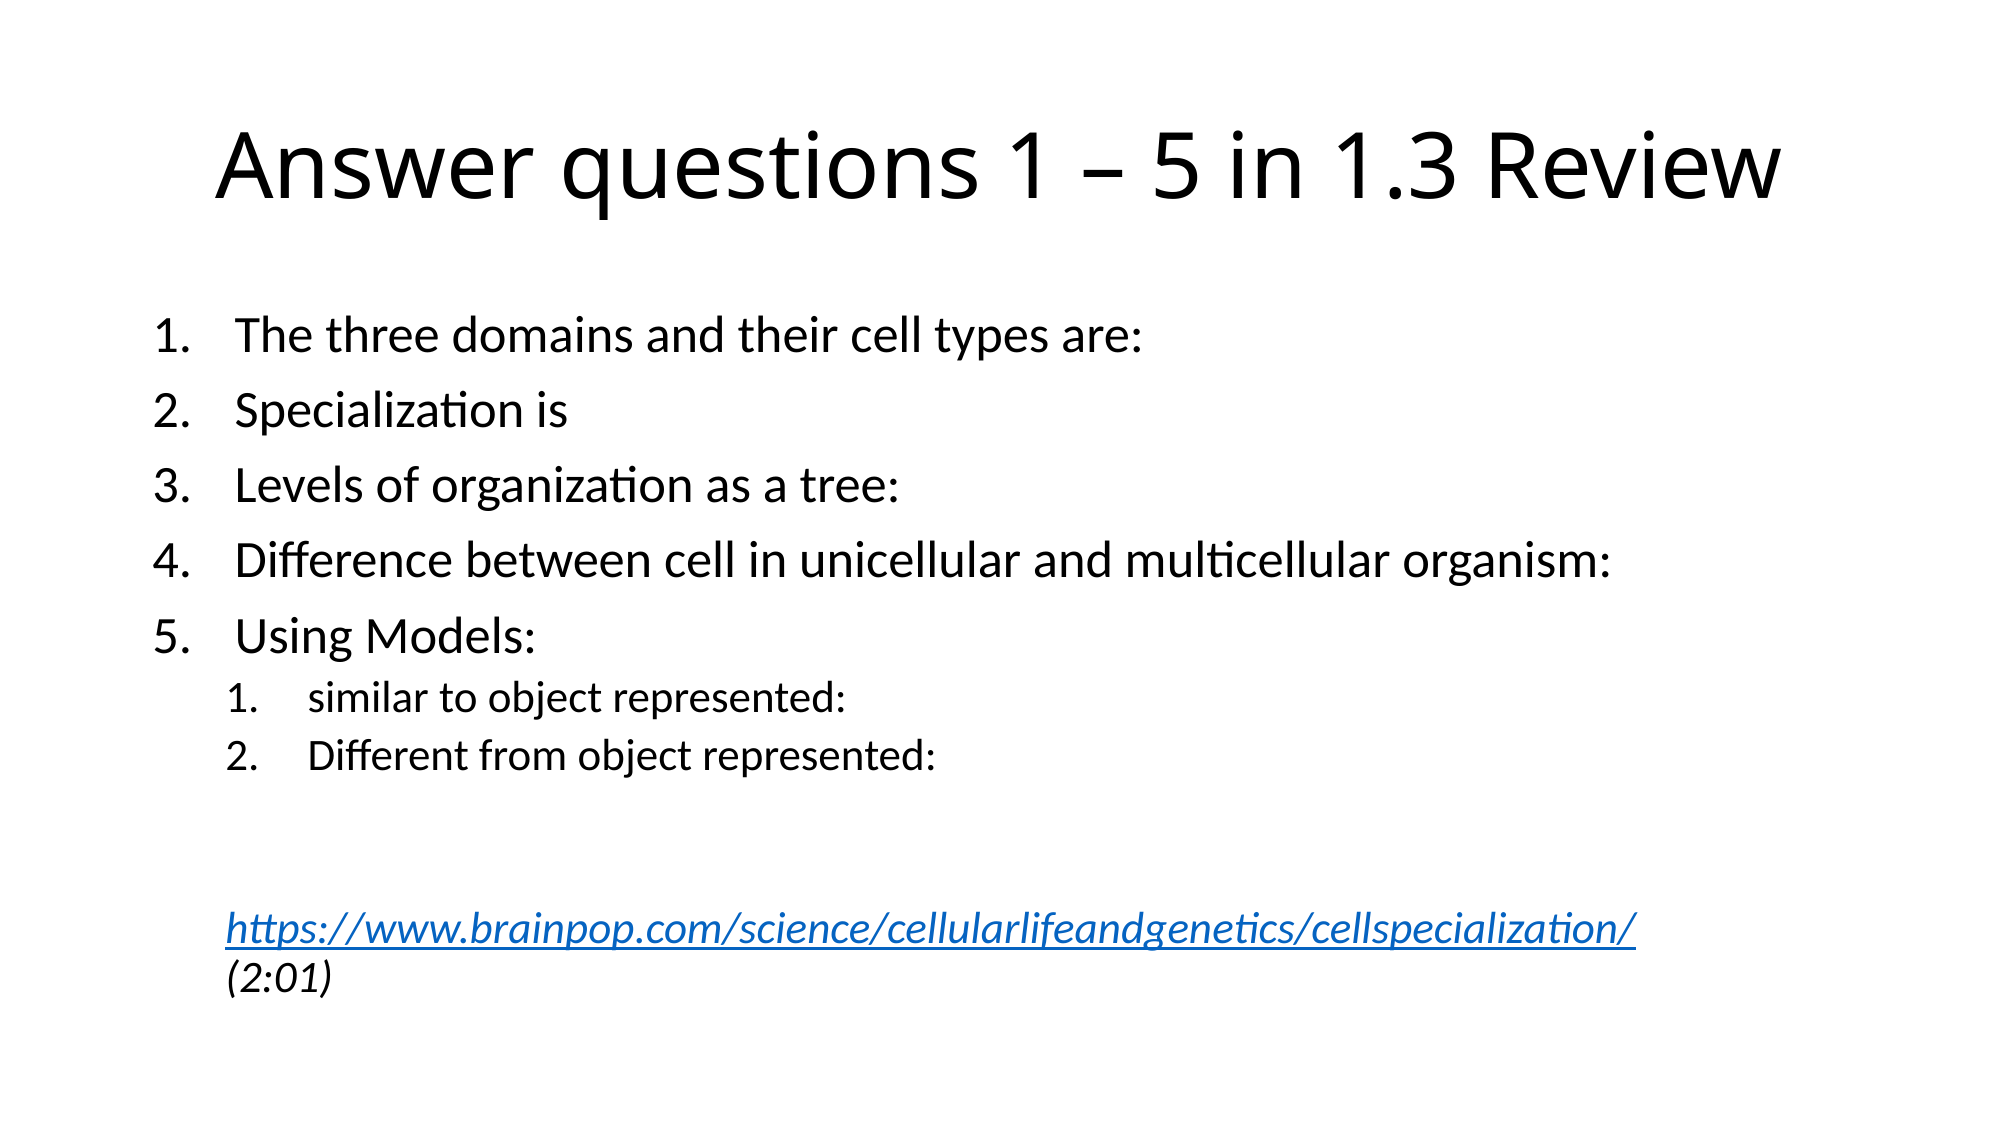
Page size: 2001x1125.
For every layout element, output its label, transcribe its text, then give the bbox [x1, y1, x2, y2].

list The three domains and their cell types are: Specialization is Levels of organization as a tree: Difference between cell in unicellular and multicellular organism: Using Models: similar to object represented: Different from object represented: https://www.brainpop.com/science/cellularlifeandgenetics/cellspecialization/ (2:01) [137, 299, 1863, 1014]
title Answer questions 1 – 5 in 1.3 Review [137, 59, 1863, 278]
